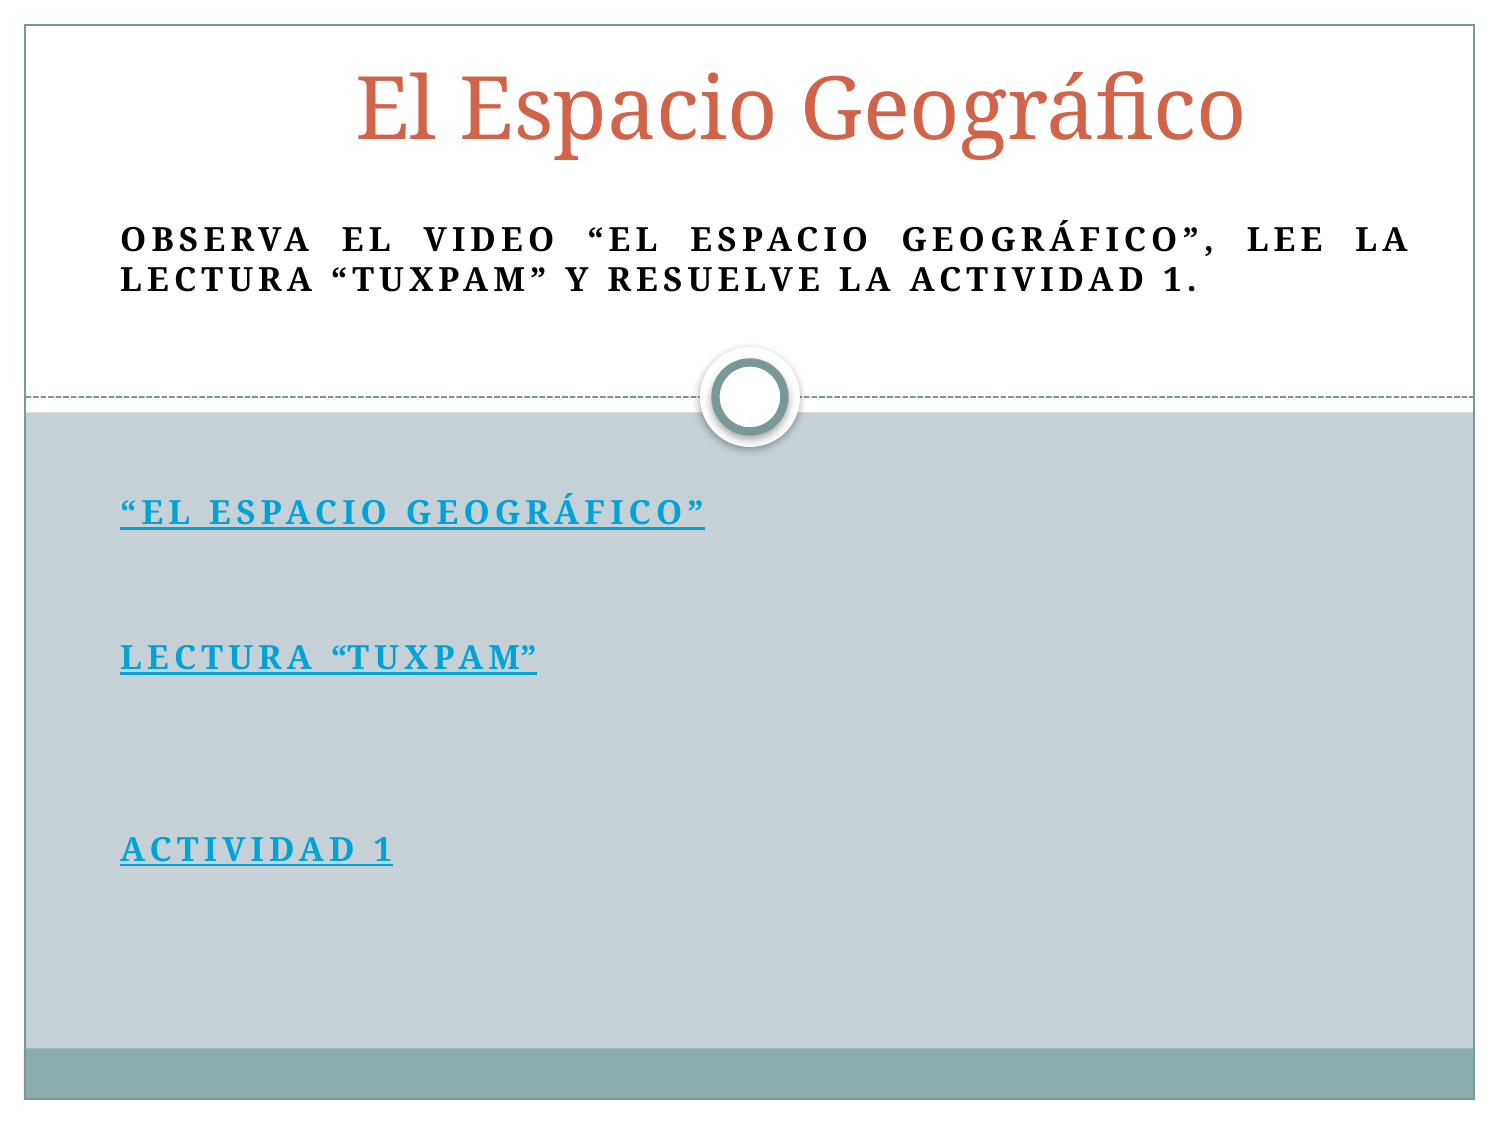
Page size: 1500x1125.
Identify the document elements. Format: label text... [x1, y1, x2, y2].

title El Espacio Geográfico [164, 35, 1439, 164]
subtitle Observa el video “El Espacio Geográfico”, lee la lectura “Tuxpam” y resuelve la actividad 1. “El Espacio Geográfico” Lectura “Tuxpam” Actividad 1 [105, 210, 1430, 1067]
